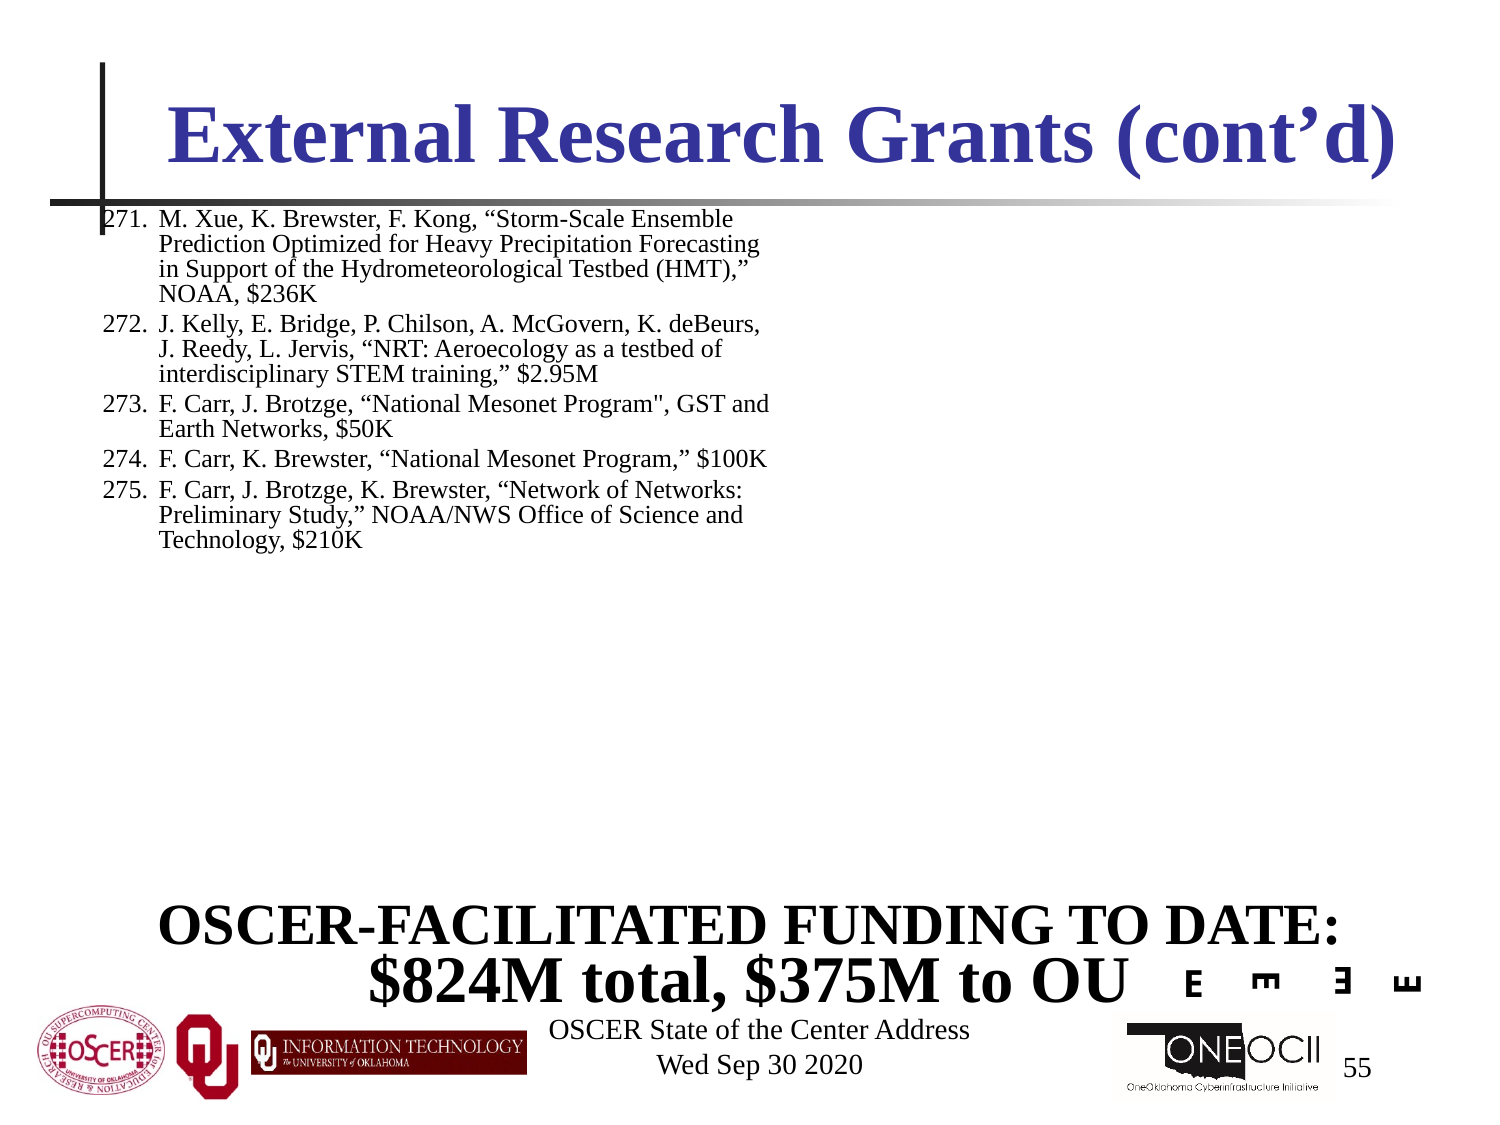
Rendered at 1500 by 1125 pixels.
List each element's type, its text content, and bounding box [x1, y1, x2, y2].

picture [37, 1005, 165, 1095]
picture [247, 1028, 431, 1078]
picture [1112, 1018, 1336, 1102]
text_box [1161, 949, 1437, 1017]
list M. Xue, K. Brewster, F. Kong, “Storm-Scale Ensemble Prediction Optimized for Heavy Precipitation Forecasting in Support of the Hydrometeorological Testbed (HMT),” NOAA, $236K J. Kelly, E. Bridge, P. Chilson, A. McGovern, K. deBeurs, J. Reedy, L. Jervis, “NRT: Aeroecology as a testbed of interdisciplinary STEM training,” $2.95M F. Carr, J. Brotzge, “National Mesonet Program", GST and Earth Networks, $50K F. Carr, K. Brewster, “National Mesonet Program,” $100K F. Carr, J. Brotzge, K. Brewster, “Network of Networks: Preliminary Study,” NOAA/NWS Office of Science and Technology, $210K [87, 199, 788, 886]
slide_number 55 [1174, 1026, 1388, 1091]
footer OSCER State of the Center Address Wed Sep 30 2020 [431, 1018, 1088, 1088]
title External Research Grants (cont’d) [124, 74, 1442, 187]
text_box OSCER-FACILITATED FUNDING TO DATE: $824M total, $375M to OU [74, 886, 1425, 1018]
picture [174, 1018, 240, 1102]
